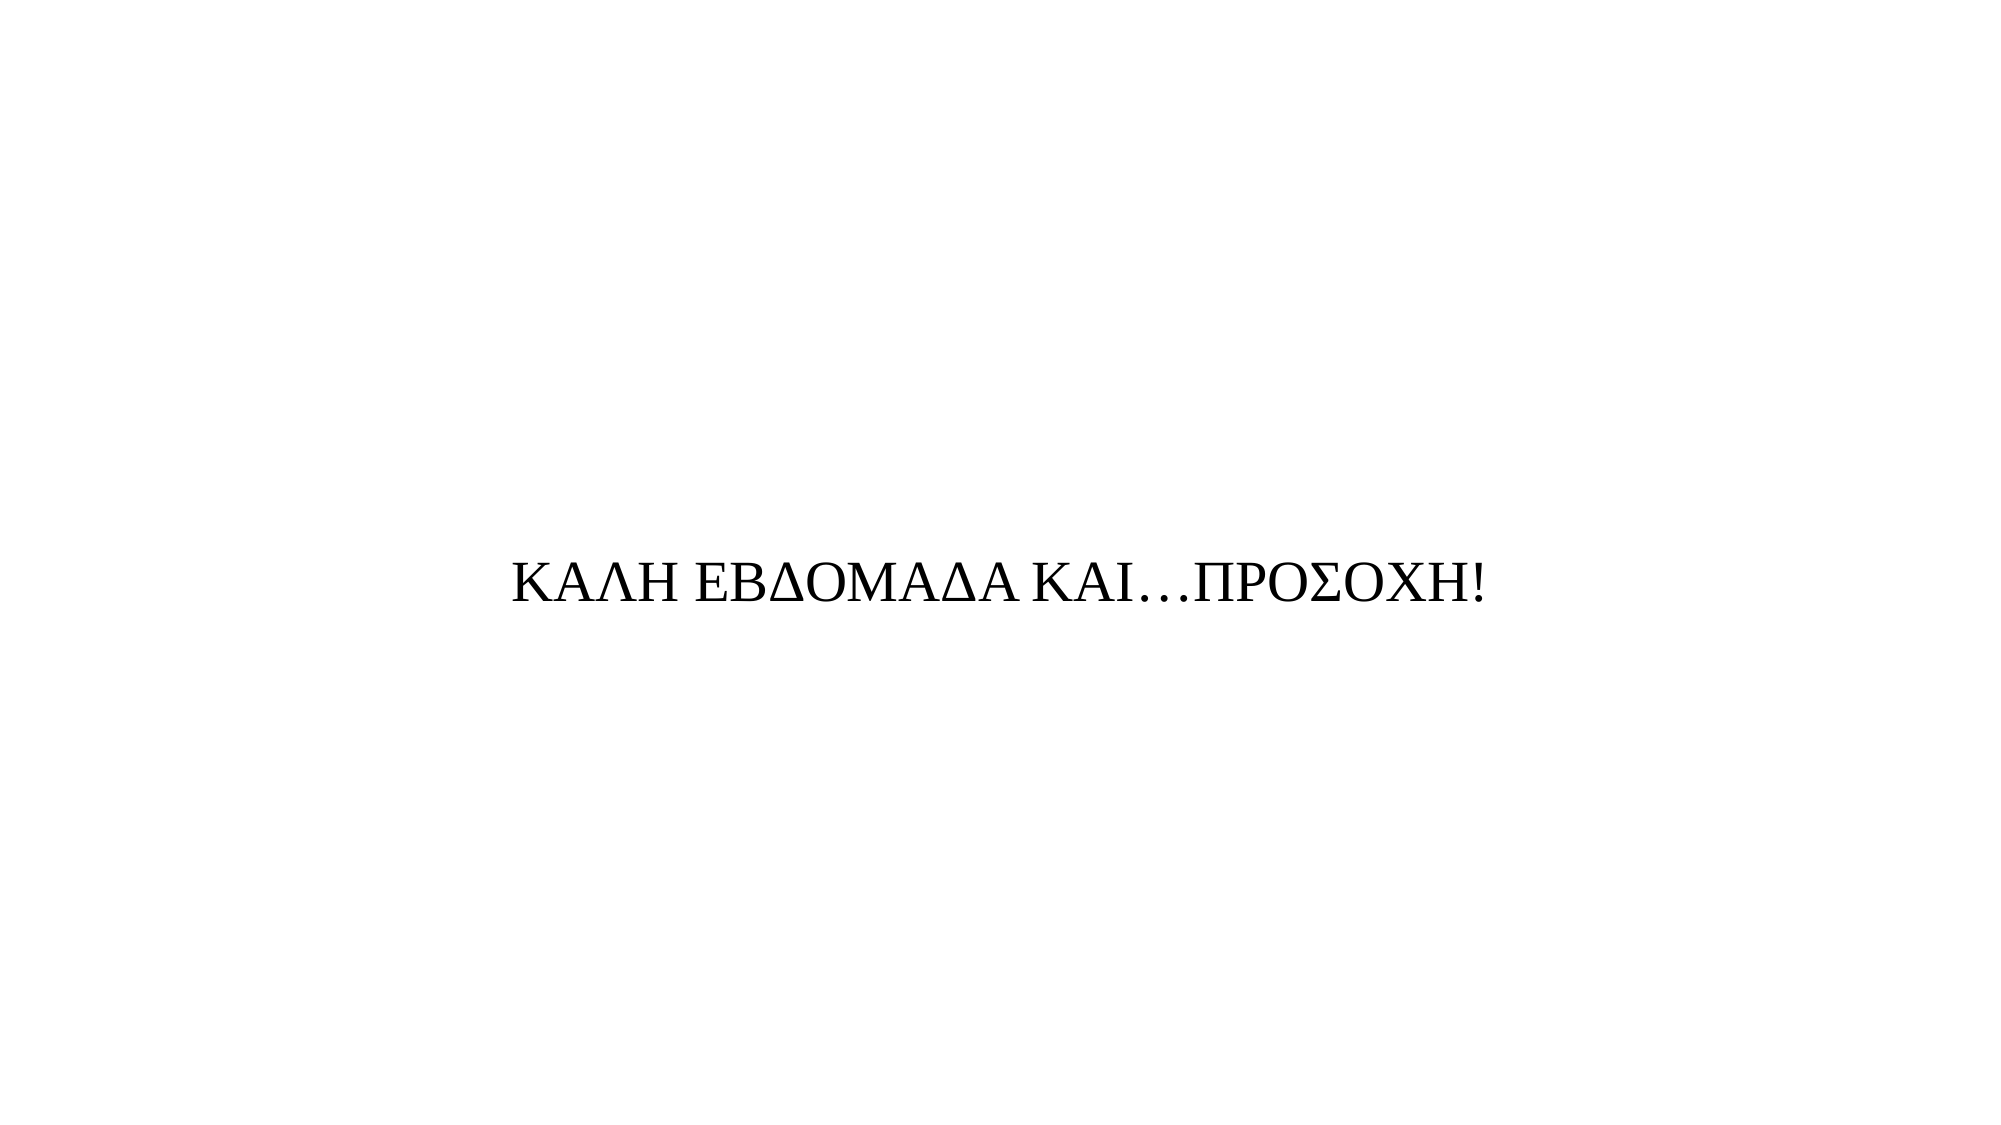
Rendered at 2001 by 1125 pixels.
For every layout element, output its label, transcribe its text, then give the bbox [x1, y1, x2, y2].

text_box ΚΑΛΗ ΕΒΔΟΜΑΔΑ ΚΑΙ…ΠΡΟΣΟΧΗ! [126, 160, 1874, 1025]
